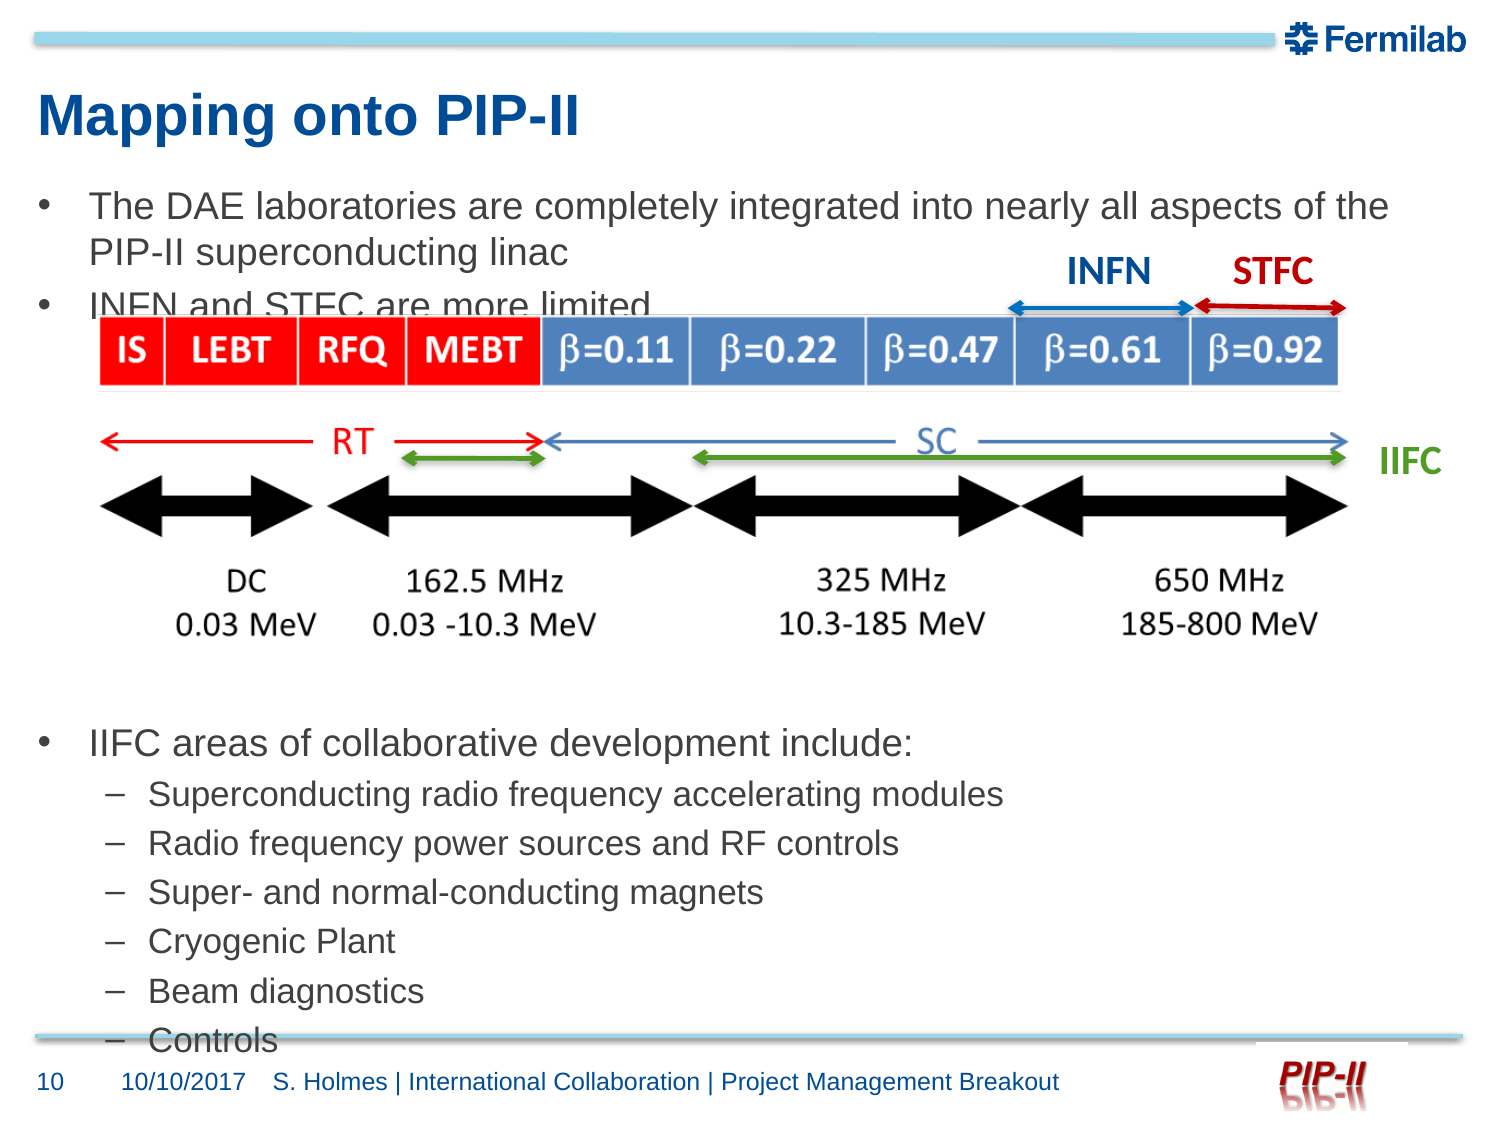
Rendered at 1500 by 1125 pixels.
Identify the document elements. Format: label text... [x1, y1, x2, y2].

text_box INFN [1046, 235, 1172, 300]
picture [1256, 1066, 1408, 1125]
text_box IIFC [1415, 425, 1459, 491]
title Mapping onto PIP-II [37, 76, 1463, 147]
slide_number 10 [36, 1065, 105, 1105]
picture [1285, 22, 1466, 55]
footer S. Holmes | International Collaboration | Project Management Breakout [272, 1065, 1182, 1105]
list The DAE laboratories are completely integrated into nearly all aspects of the PIP-II superconducting linac INFN and STFC are more limited IIFC areas of collaborative development include: Superconducting radio frequency accelerating modules Radio frequency power sources and RF controls Super- and normal-conducting magnets Cryogenic Plant Beam diagnostics Controls [37, 181, 1461, 1066]
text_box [1194, 305, 1347, 309]
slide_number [120, 1065, 264, 1106]
picture [37, 307, 1411, 669]
text_box STFC [1211, 235, 1336, 300]
